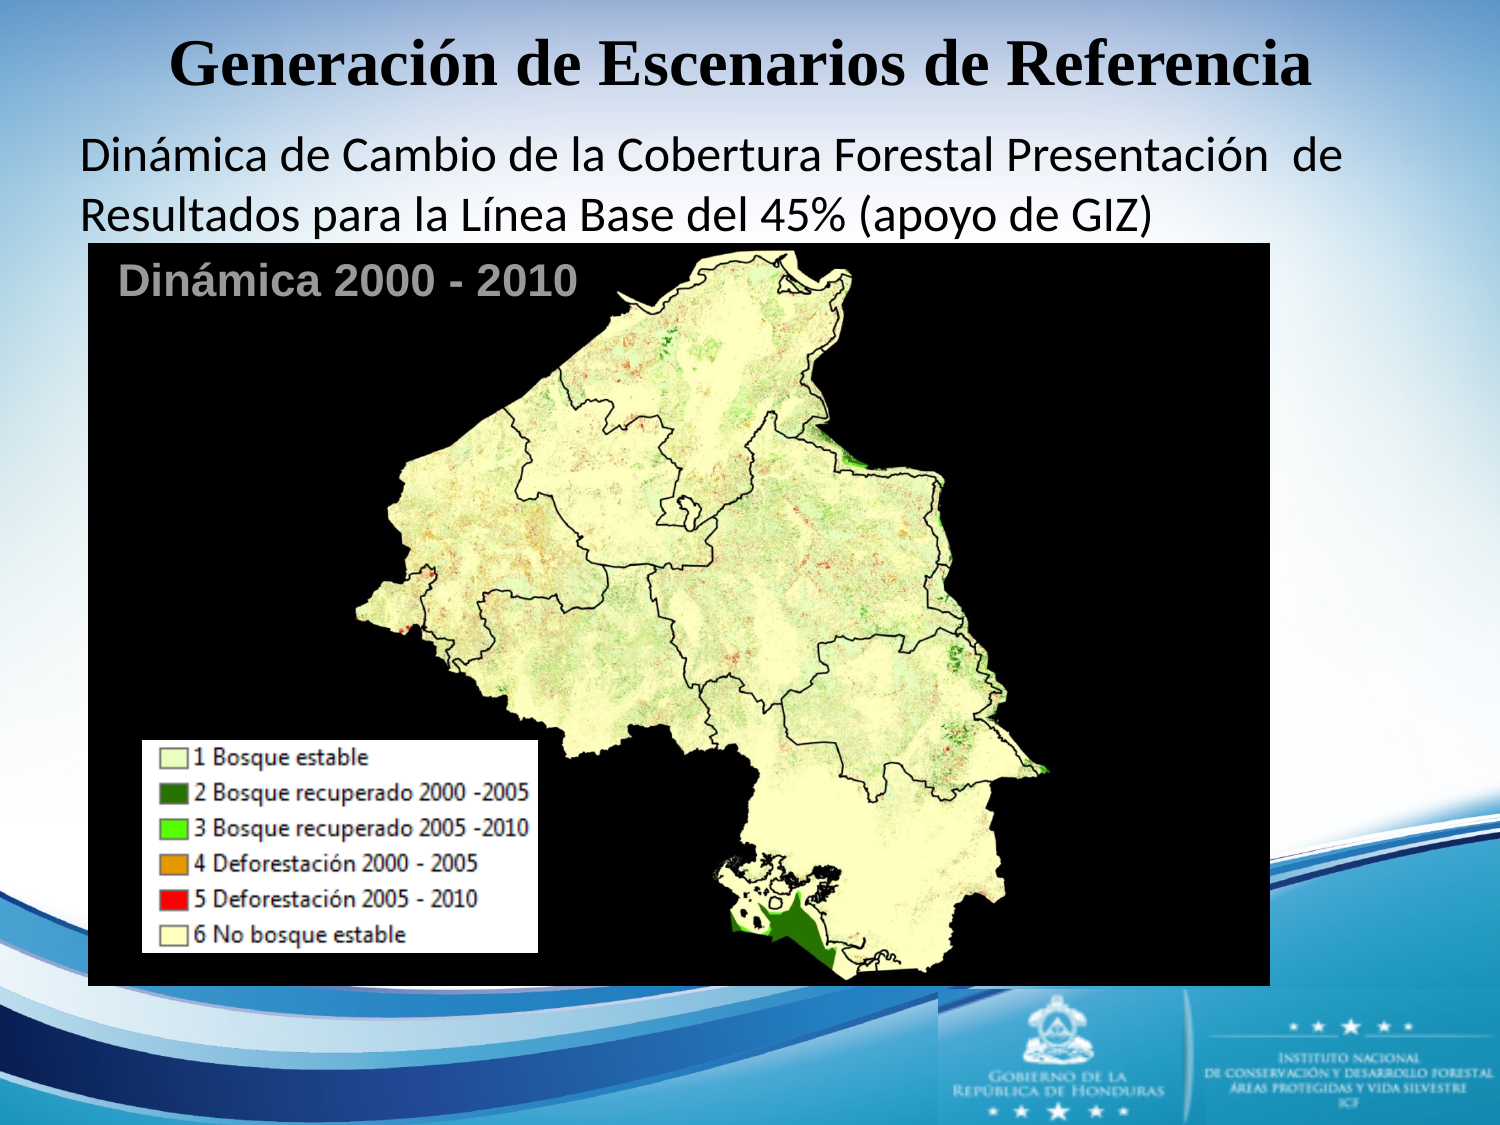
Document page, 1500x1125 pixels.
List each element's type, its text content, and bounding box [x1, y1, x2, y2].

text_box Generación de Escenarios de Referencia [41, 11, 1459, 106]
text_box Dinámica de Cambio de la Cobertura Forestal Presentación de Resultados para la Línea Base del 45% (apoyo de GIZ) [65, 113, 1447, 249]
picture [0, 0, 1500, 1125]
